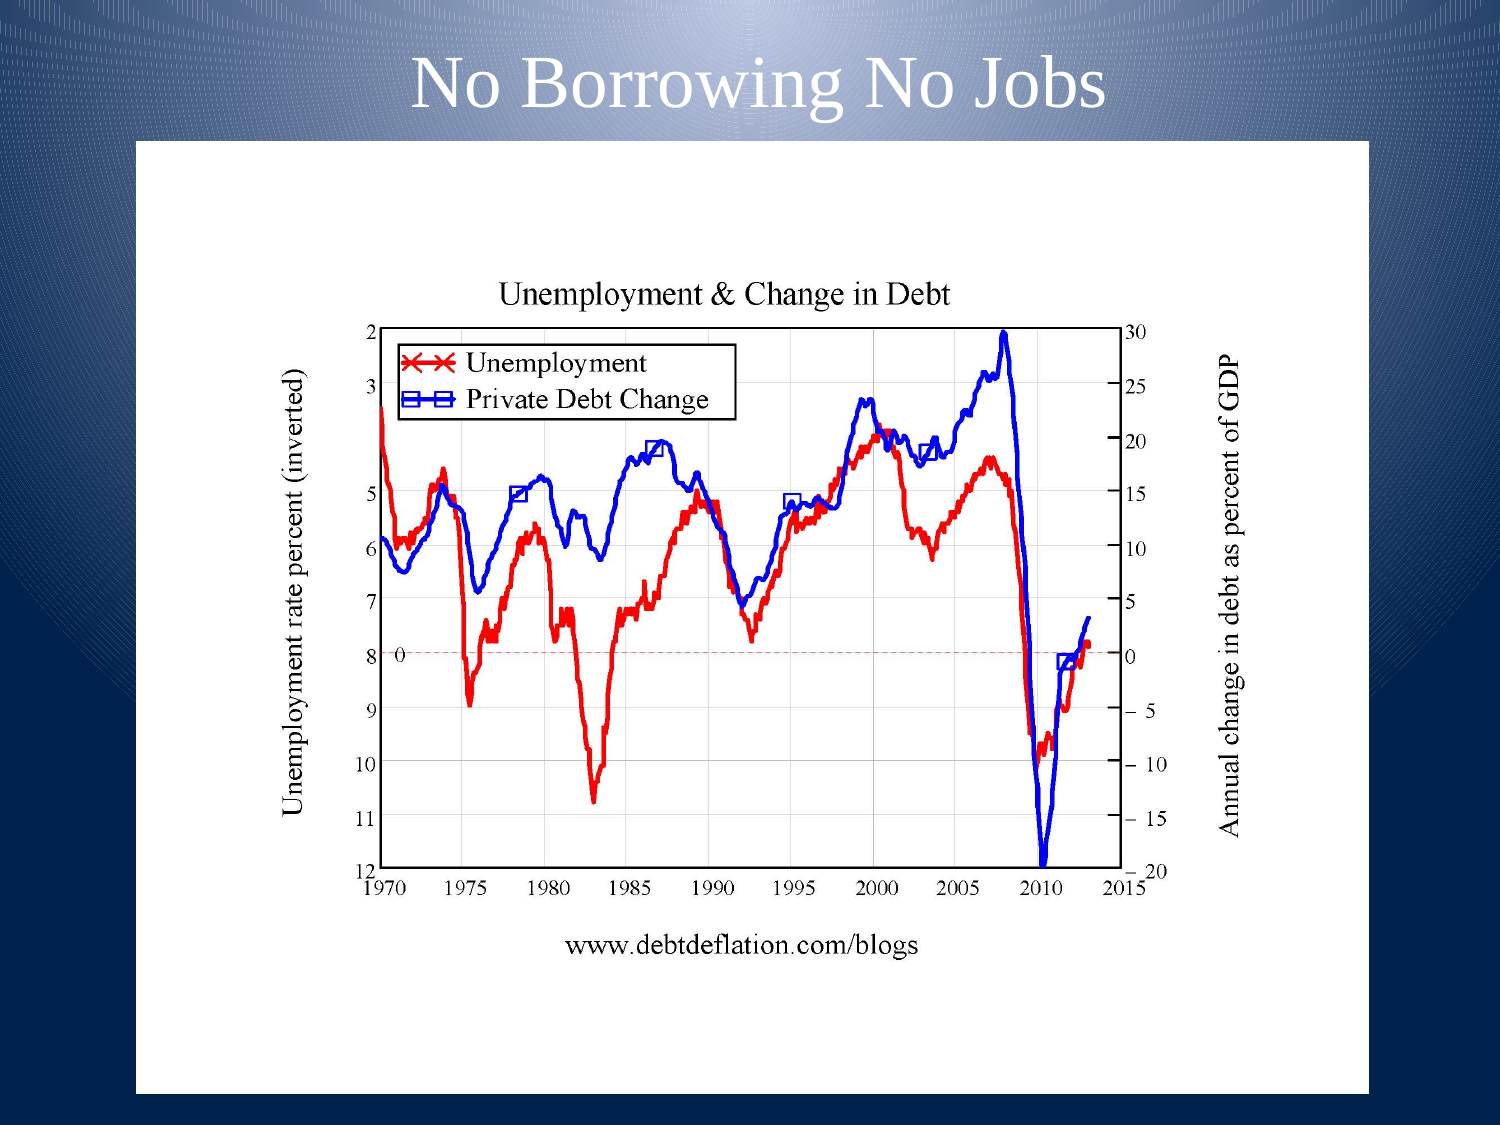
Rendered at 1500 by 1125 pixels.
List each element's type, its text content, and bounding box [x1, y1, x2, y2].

text_box No Borrowing No Jobs [395, 25, 1156, 130]
picture [136, 141, 1369, 1095]
